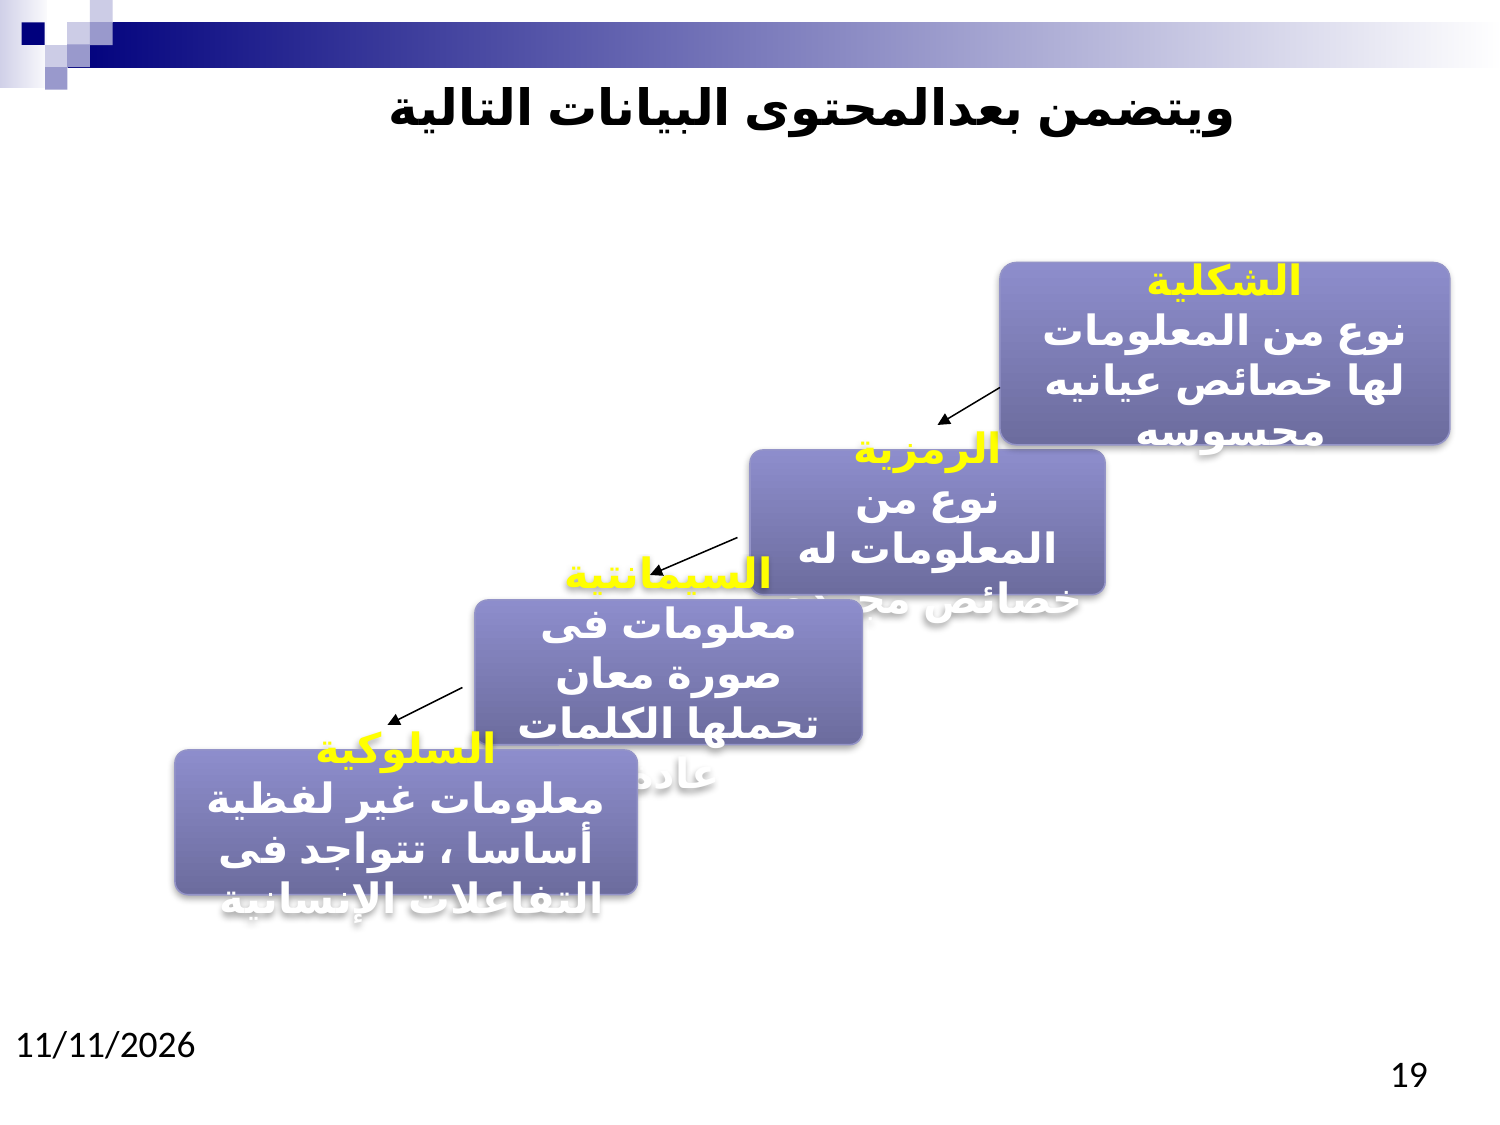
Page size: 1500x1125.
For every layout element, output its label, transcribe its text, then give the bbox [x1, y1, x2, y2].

text_box الرمزية نوع من المعلومات له خصائص مجرده [749, 449, 1106, 596]
text_box [649, 537, 738, 576]
text_box السلوكية معلومات غير لفظية أساسا ، تتواجد فى التفاعلات الإنسانية [174, 749, 639, 896]
text_box [937, 387, 1001, 425]
title ويتضمن بعدالمحتوى البيانات التالية [124, 74, 1500, 264]
text_box 19 [1374, 1042, 1500, 1103]
text_box الشكلية نوع من المعلومات لها خصائص عيانيه محسوسه [999, 261, 1451, 446]
text_box السيمانتية معلومات فى صورة معان تحملها الكلمات عادة [474, 599, 864, 746]
text_box 17-Mar-20 [0, 1012, 313, 1088]
text_box [387, 687, 463, 725]
